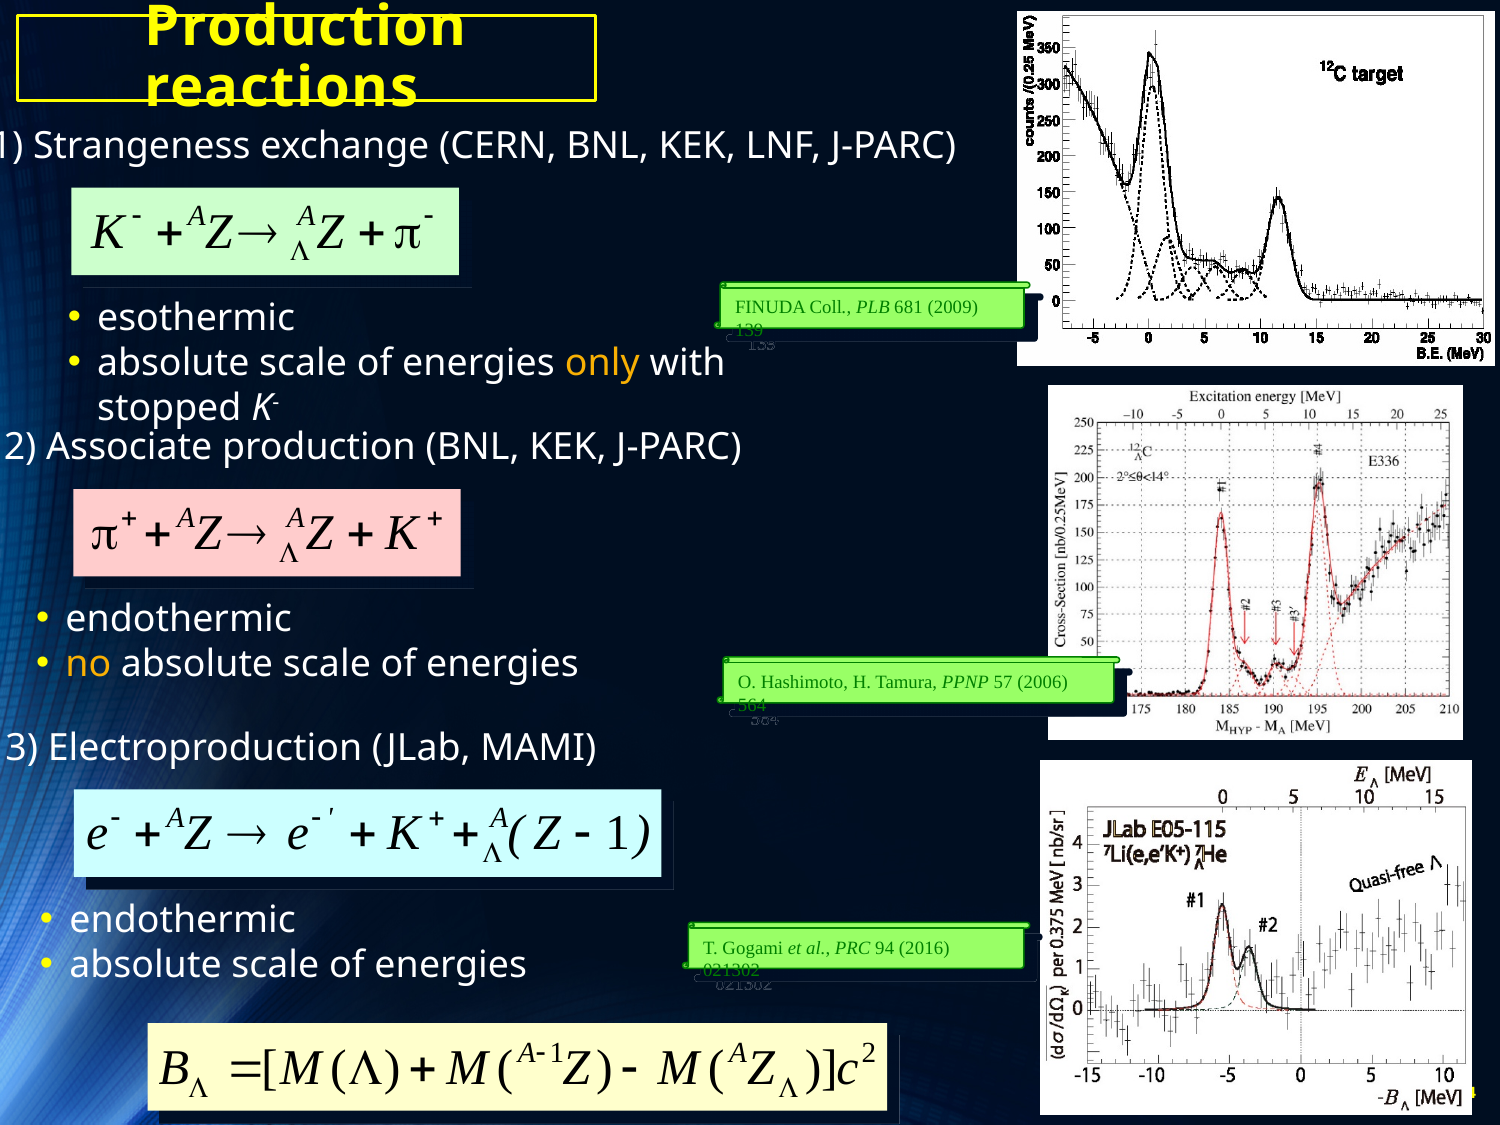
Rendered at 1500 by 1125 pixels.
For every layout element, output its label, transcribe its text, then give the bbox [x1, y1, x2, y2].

picture [0, 0, 1500, 1125]
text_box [17, 716, 662, 994]
text_box FINUDA Coll., PLB 681 (2009) 139 [930, 282, 1017, 329]
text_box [17, 414, 729, 693]
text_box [17, 113, 930, 392]
text_box O. Hashimoto, H. Tamura, PPNP 57 (2006) 564 [717, 656, 1048, 703]
title Production reactions [16, 14, 597, 102]
slide_number 4 [1387, 1071, 1491, 1117]
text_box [147, 1023, 888, 1111]
text_box T. Gogami et al., PRC 94 (2016) 021302 [682, 922, 1030, 969]
